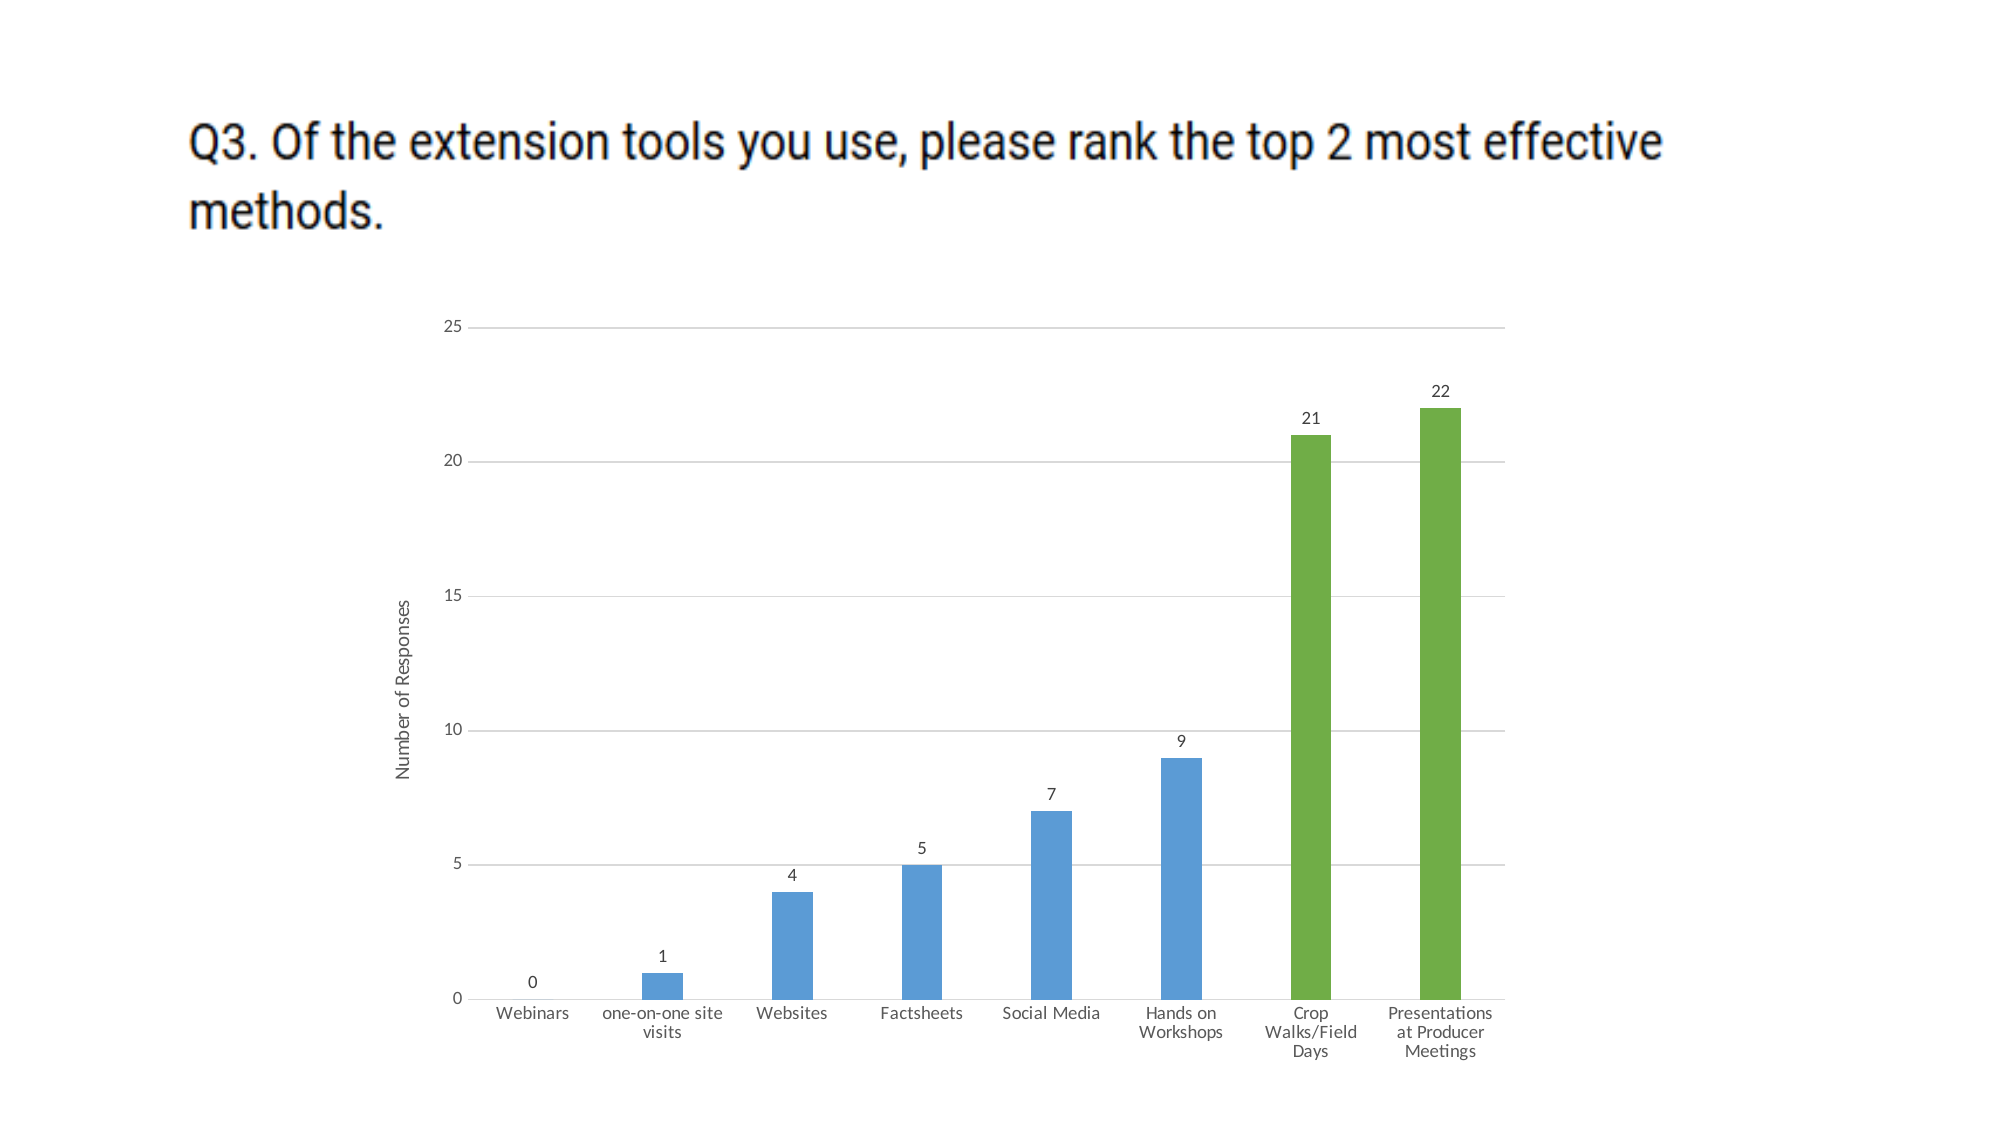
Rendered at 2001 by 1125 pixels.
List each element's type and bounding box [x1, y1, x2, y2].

picture [134, 65, 1865, 251]
chart [360, 302, 1529, 1078]
